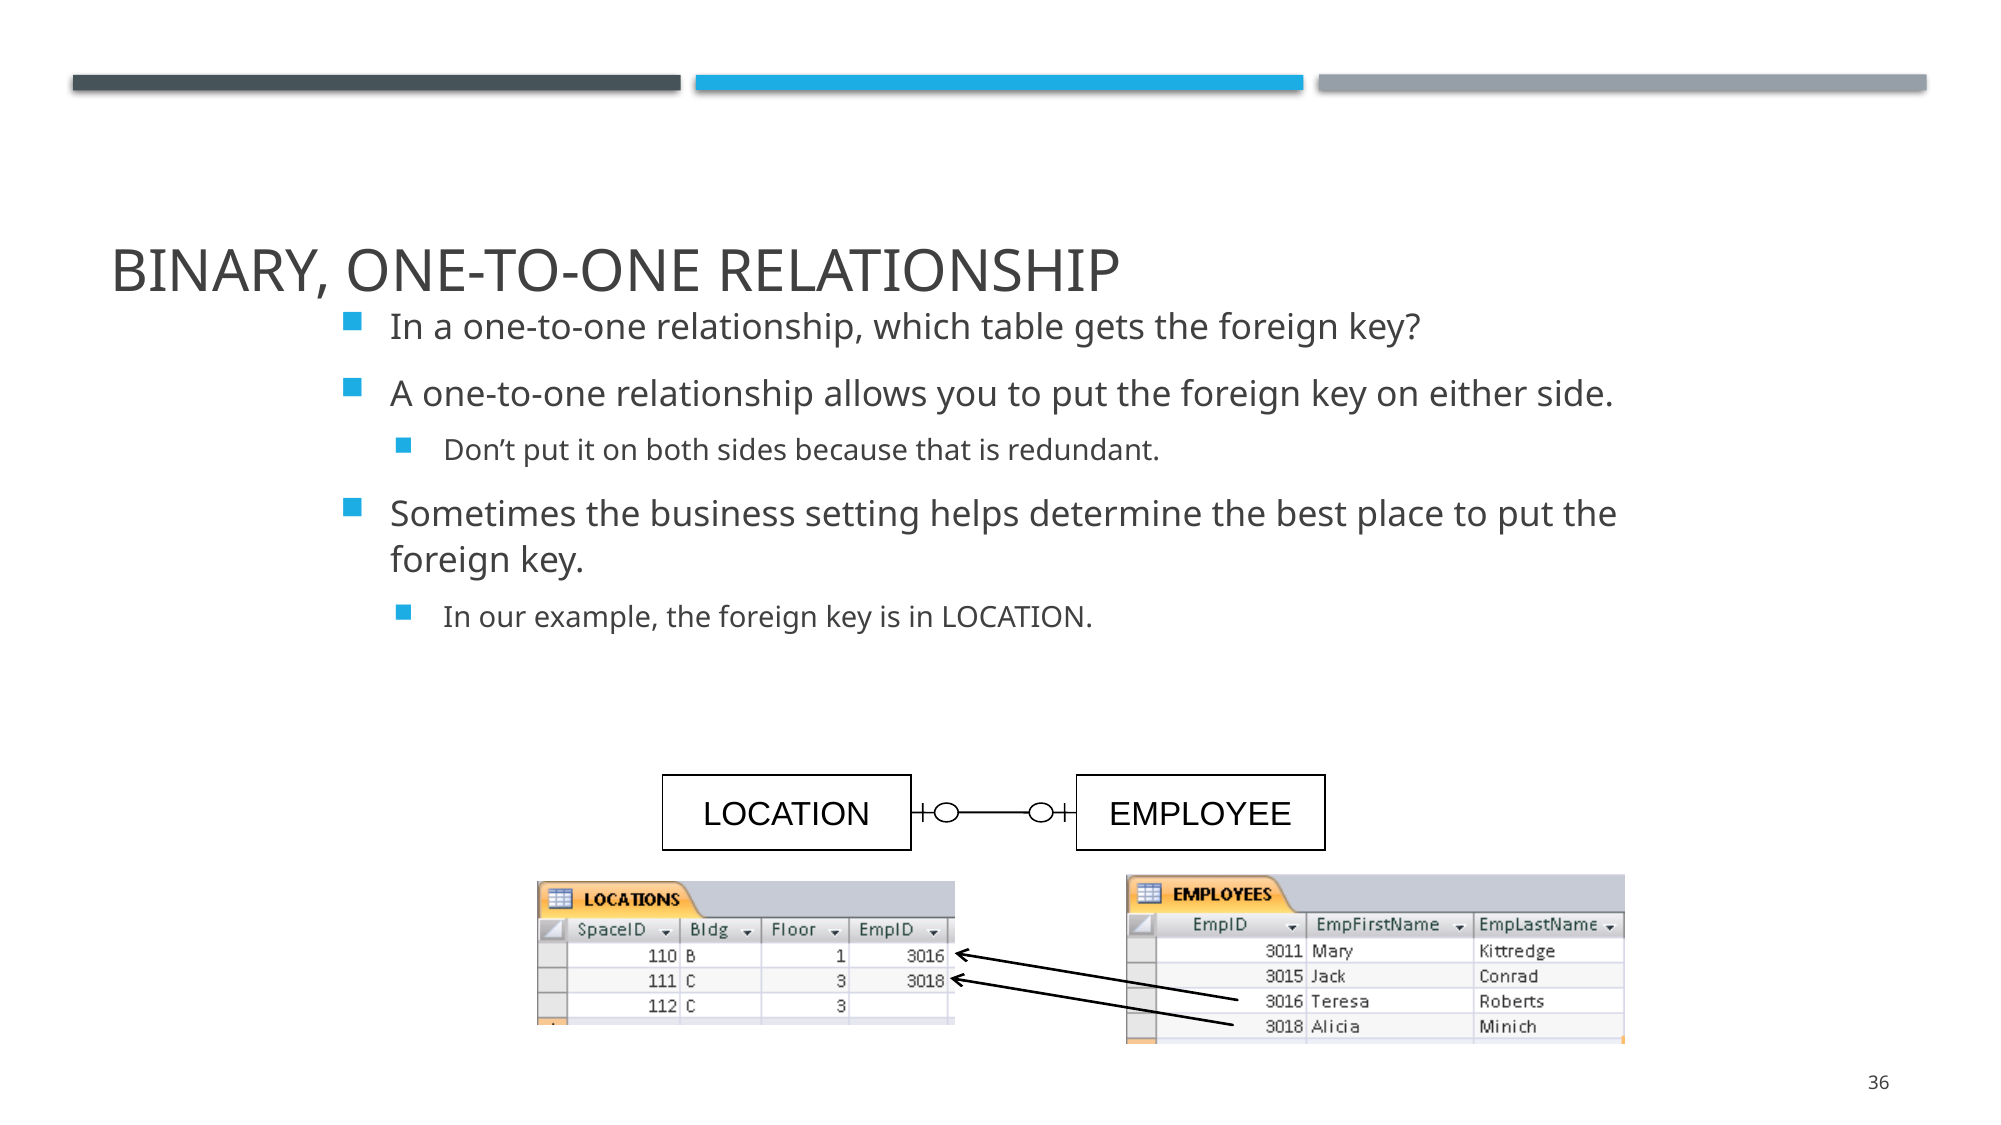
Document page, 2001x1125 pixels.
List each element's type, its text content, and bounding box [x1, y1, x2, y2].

picture [1125, 874, 1626, 1045]
title Binary, one-to-one relationship [95, 115, 1905, 311]
list In a one-to-one relationship, which table gets the foreign key? A one-to-one relationship allows you to put the foreign key on either side. Don’t put it on both sides because that is redundant. Sometimes the business setting helps determine the best place to put the foreign key. In our example, the foreign key is in LOCATION. [324, 237, 1675, 763]
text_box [954, 952, 1238, 982]
slide_number 36 [1732, 1053, 1905, 1114]
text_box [949, 977, 1234, 1026]
picture [536, 880, 956, 1026]
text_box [661, 774, 1326, 851]
